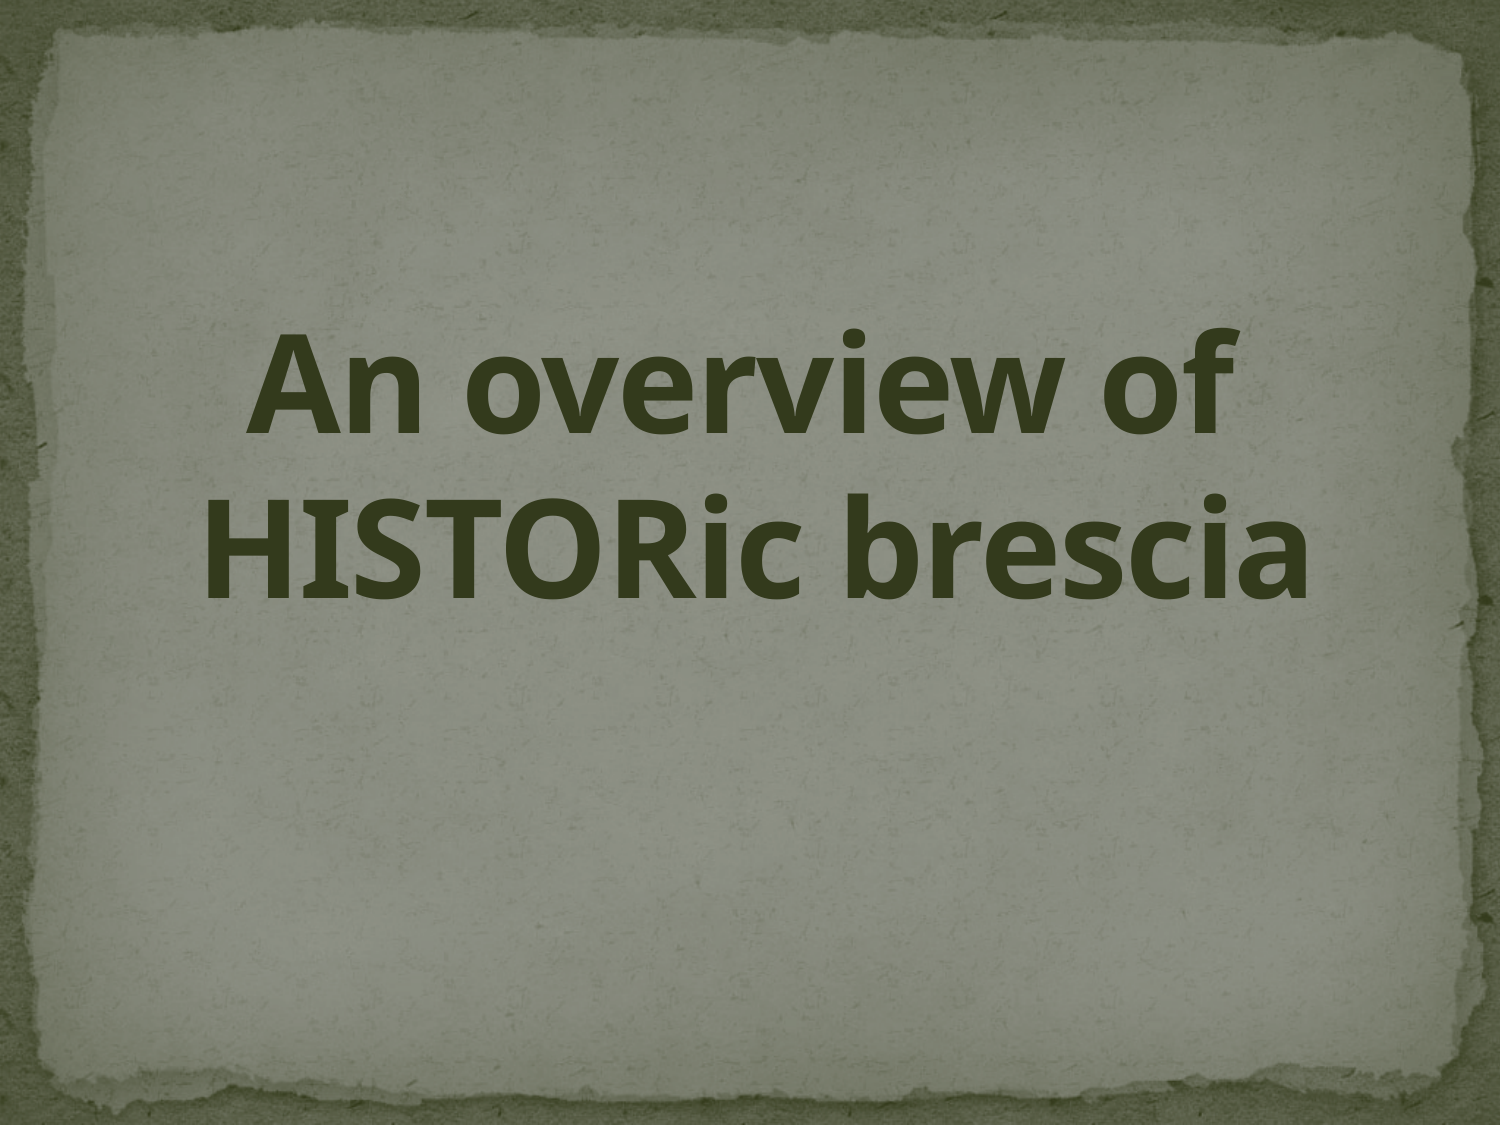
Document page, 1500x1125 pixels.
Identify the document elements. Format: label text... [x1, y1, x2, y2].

title An overview of HISTORic brescia [147, 208, 1366, 634]
